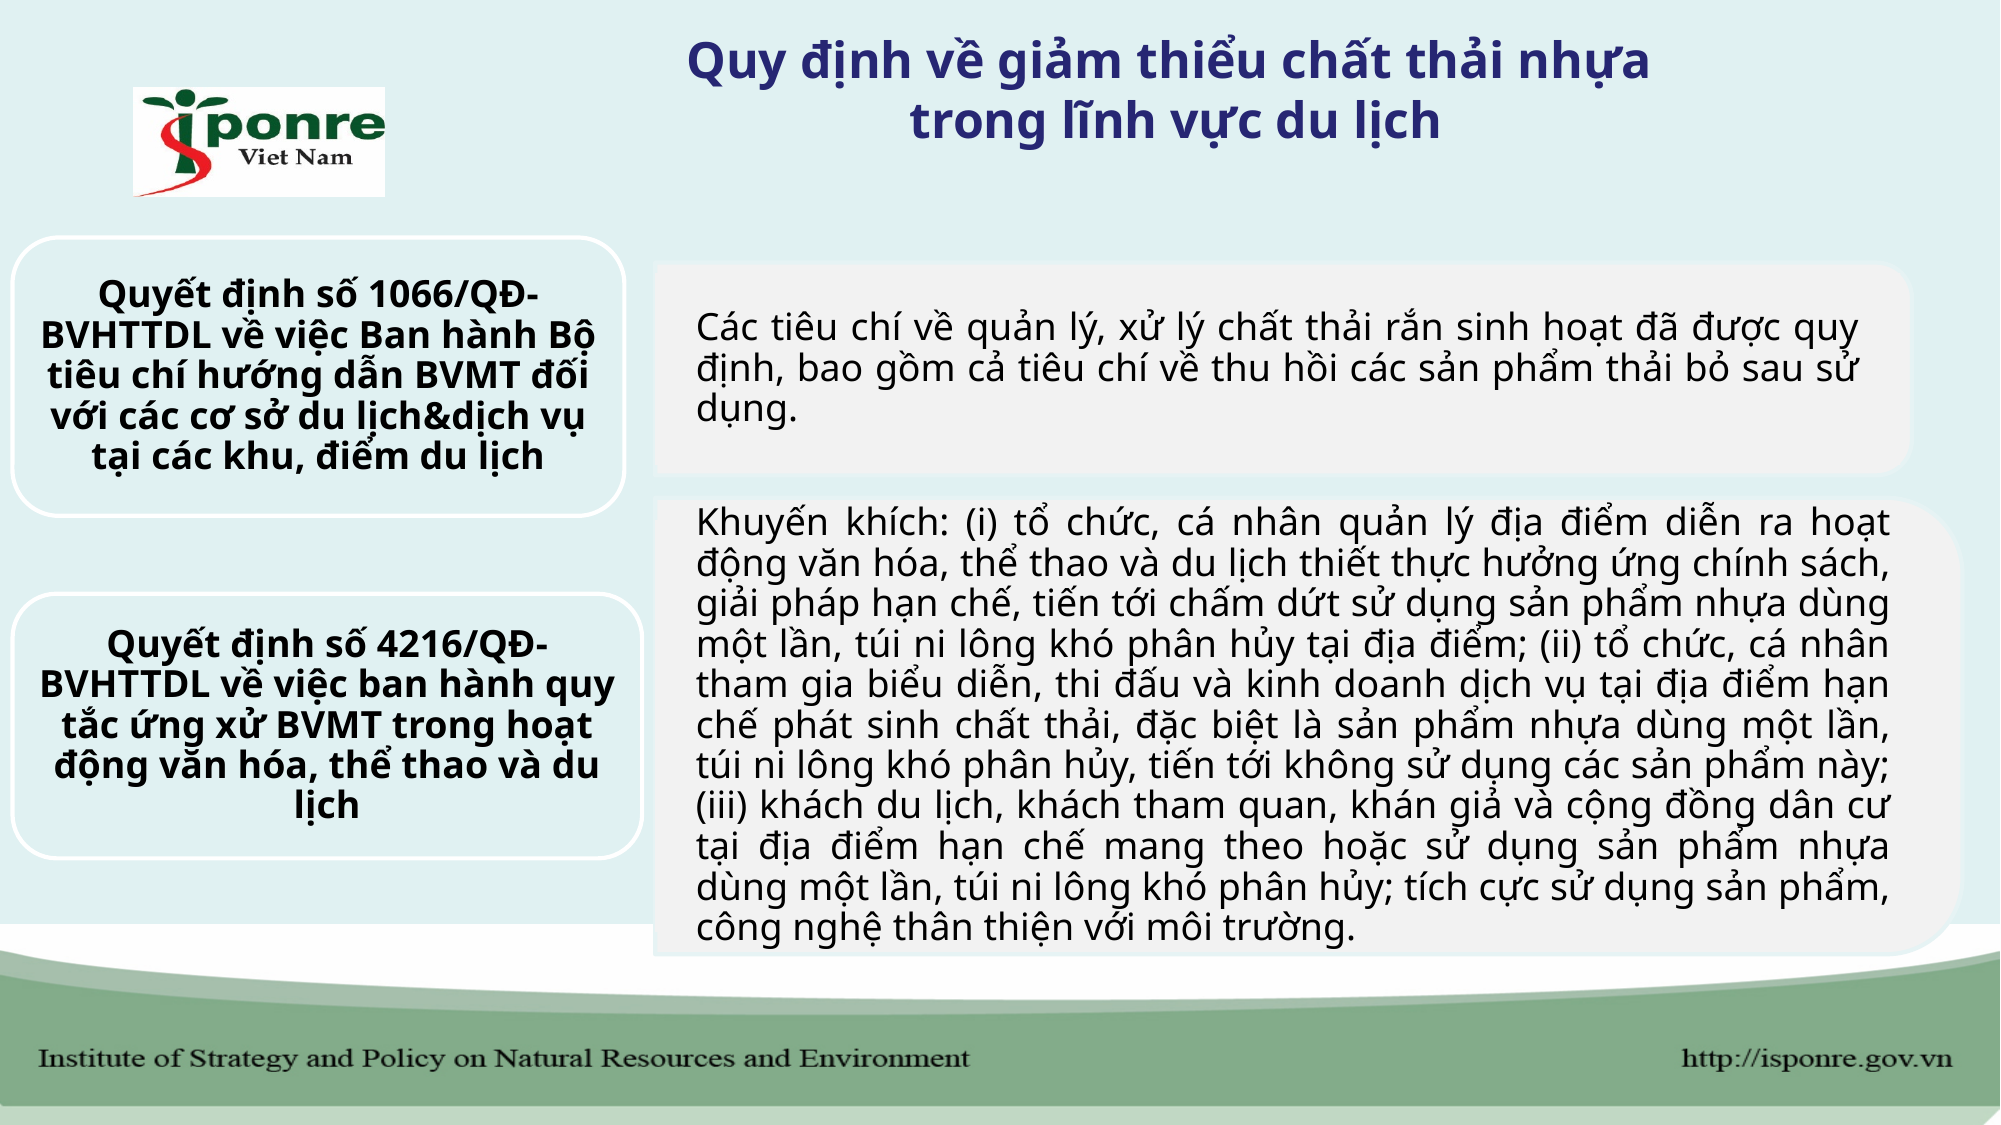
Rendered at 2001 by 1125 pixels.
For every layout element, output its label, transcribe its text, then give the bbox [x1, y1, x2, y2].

text_box Quy định về giảm thiểu chất thải nhựa trong lĩnh vực du lịch [439, 21, 1912, 157]
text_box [12, 593, 643, 859]
picture [0, 924, 2000, 1125]
picture [133, 87, 385, 197]
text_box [12, 237, 625, 517]
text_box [654, 262, 1913, 476]
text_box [654, 497, 1963, 955]
